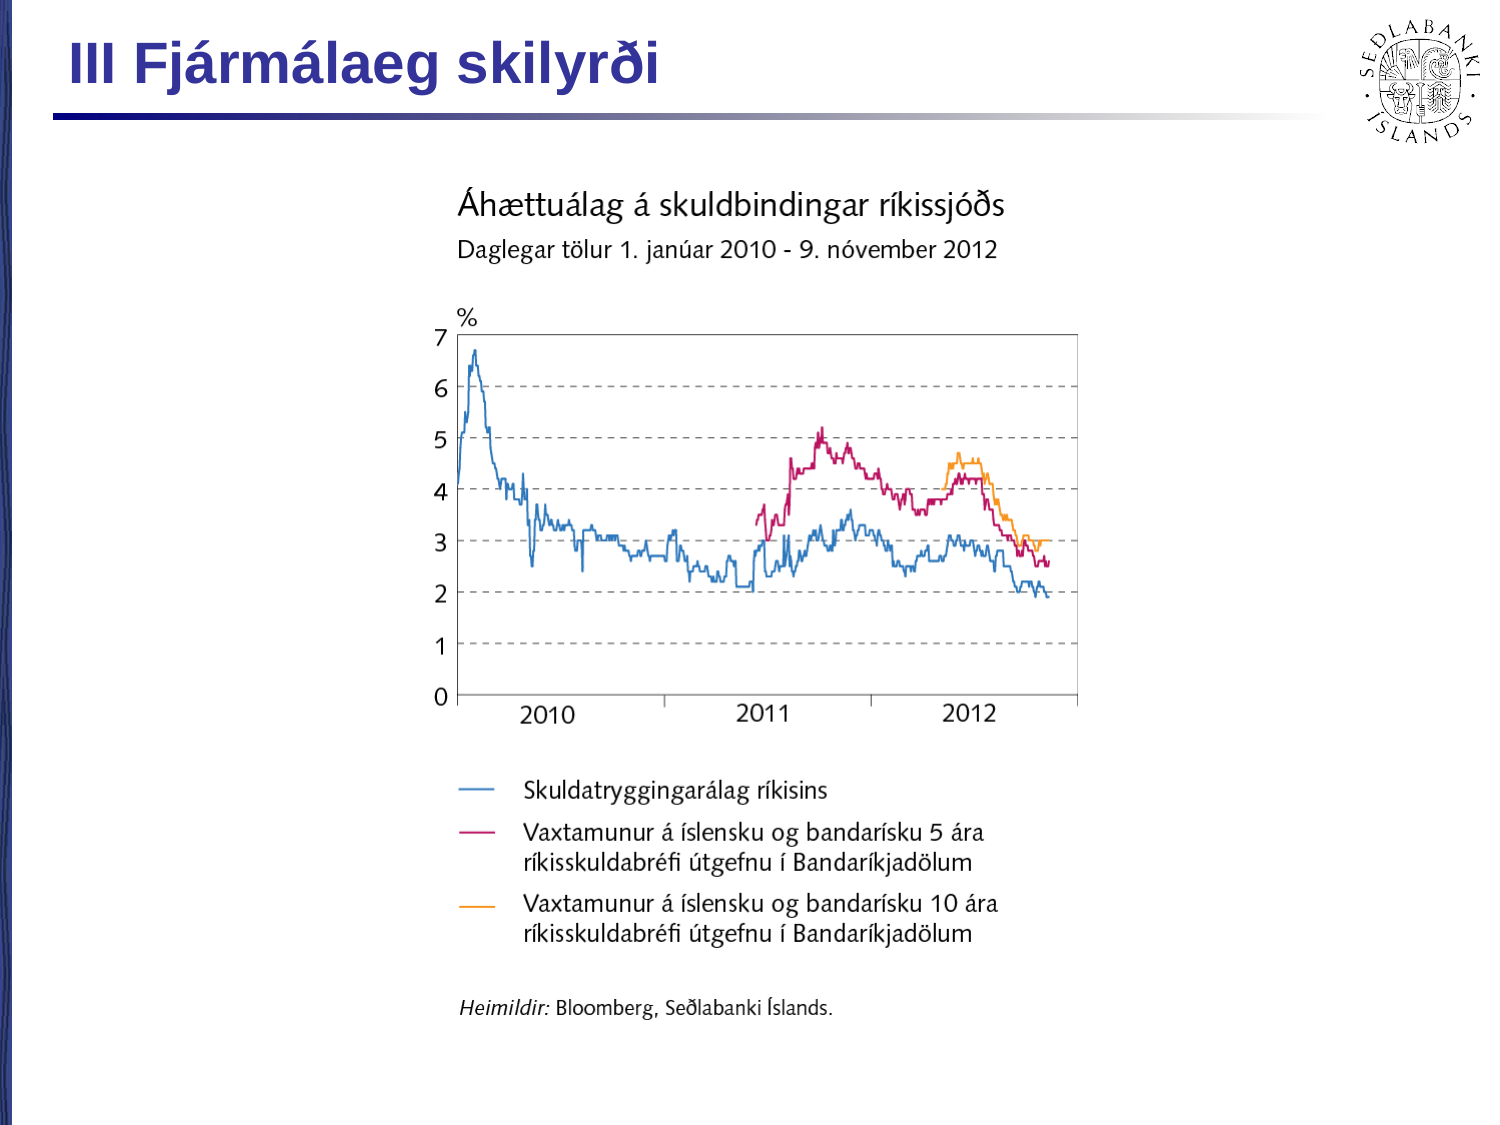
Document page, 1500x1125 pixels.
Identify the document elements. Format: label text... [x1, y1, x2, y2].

title III Fjármálaeg skilyrði [52, 10, 1330, 111]
picture [1357, 18, 1482, 149]
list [434, 186, 1078, 1021]
picture [0, 0, 12, 1125]
